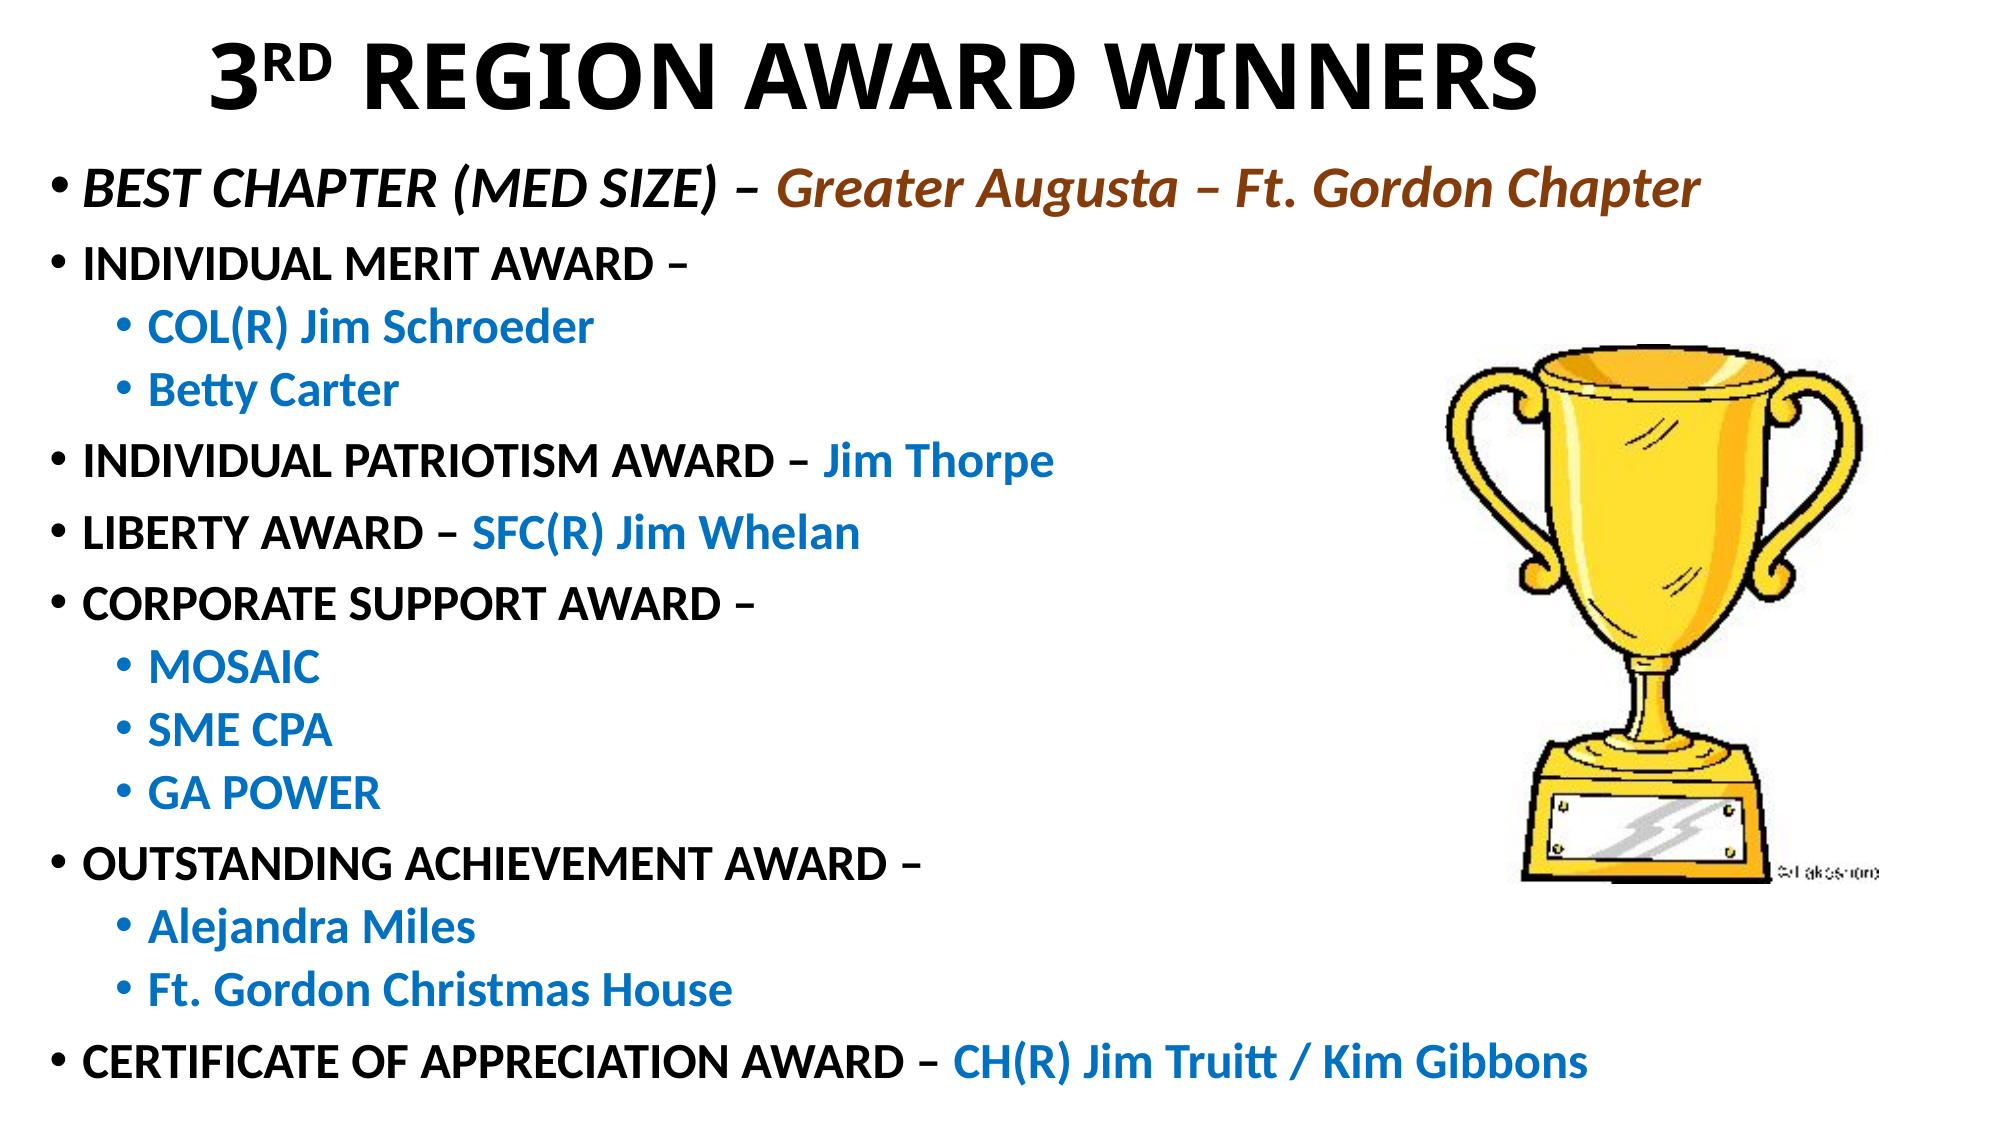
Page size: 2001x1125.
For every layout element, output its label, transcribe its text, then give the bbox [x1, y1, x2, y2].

title 3RD REGION AWARD WINNERS [193, 10, 1919, 148]
list BEST CHAPTER (MED SIZE) – Greater Augusta – Ft. Gordon Chapter INDIVIDUAL MERIT AWARD – COL(R) Jim Schroeder Betty Carter INDIVIDUAL PATRIOTISM AWARD – Jim Thorpe LIBERTY AWARD – SFC(R) Jim Whelan CORPORATE SUPPORT AWARD – MOSAIC SME CPA GA POWER OUTSTANDING ACHIEVEMENT AWARD – Alejandra Miles Ft. Gordon Christmas House CERTIFICATE OF APPRECIATION AWARD – CH(R) Jim Truitt / Kim Gibbons [34, 148, 1967, 1101]
picture [1445, 344, 1879, 884]
